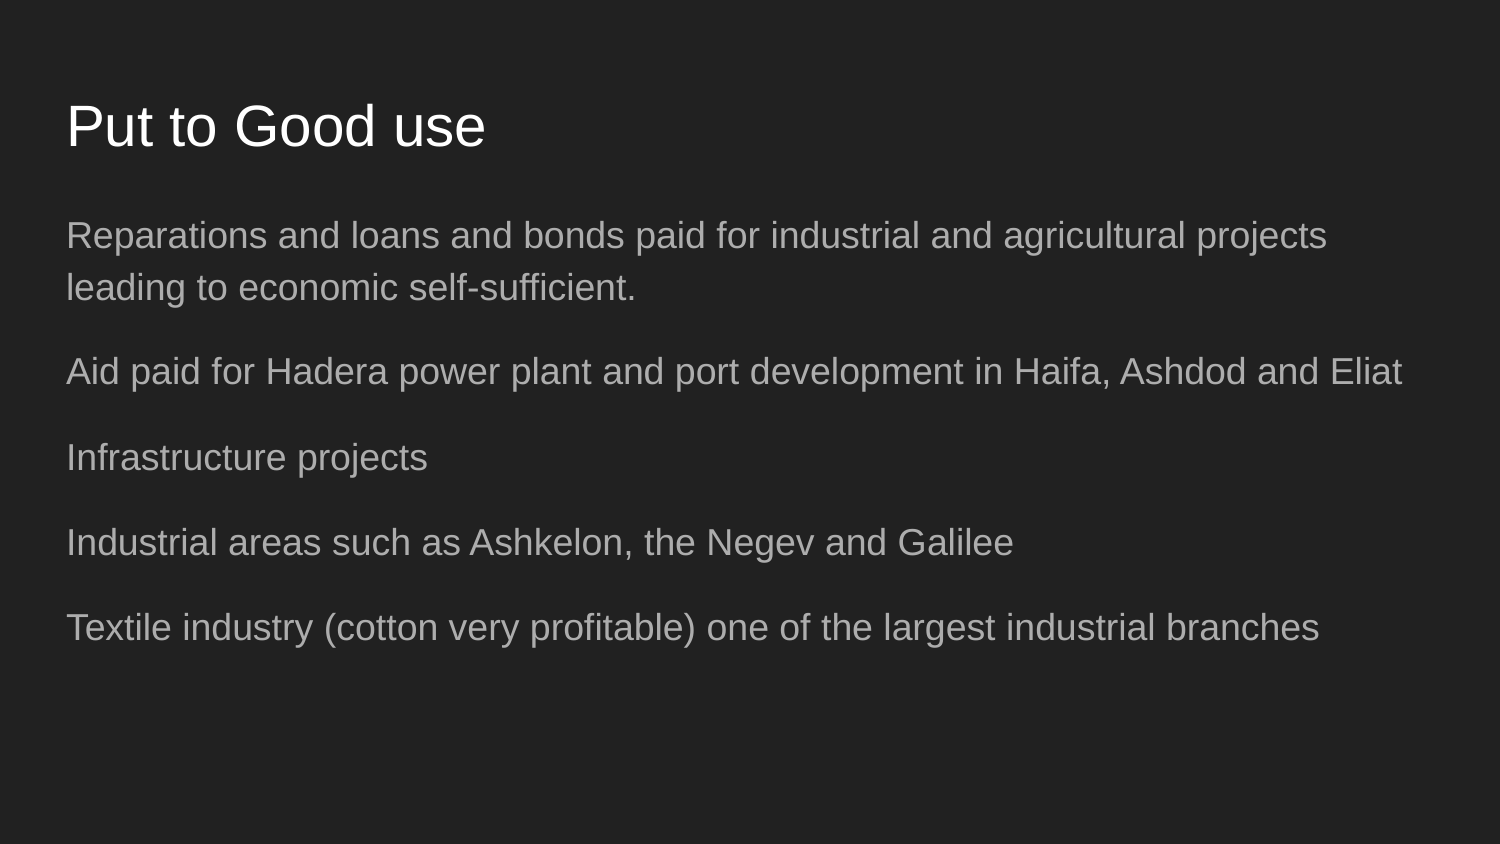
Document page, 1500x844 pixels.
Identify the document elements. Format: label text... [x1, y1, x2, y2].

title Put to Good use [51, 72, 1449, 167]
list Reparations and loans and bonds paid for industrial and agricultural projects leading to economic self-sufficient. Aid paid for Hadera power plant and port development in Haifa, Ashdod and Eliat Infrastructure projects Industrial areas such as Ashkelon, the Negev and Galilee Textile industry (cotton very profitable) one of the largest industrial branches [51, 189, 1449, 750]
